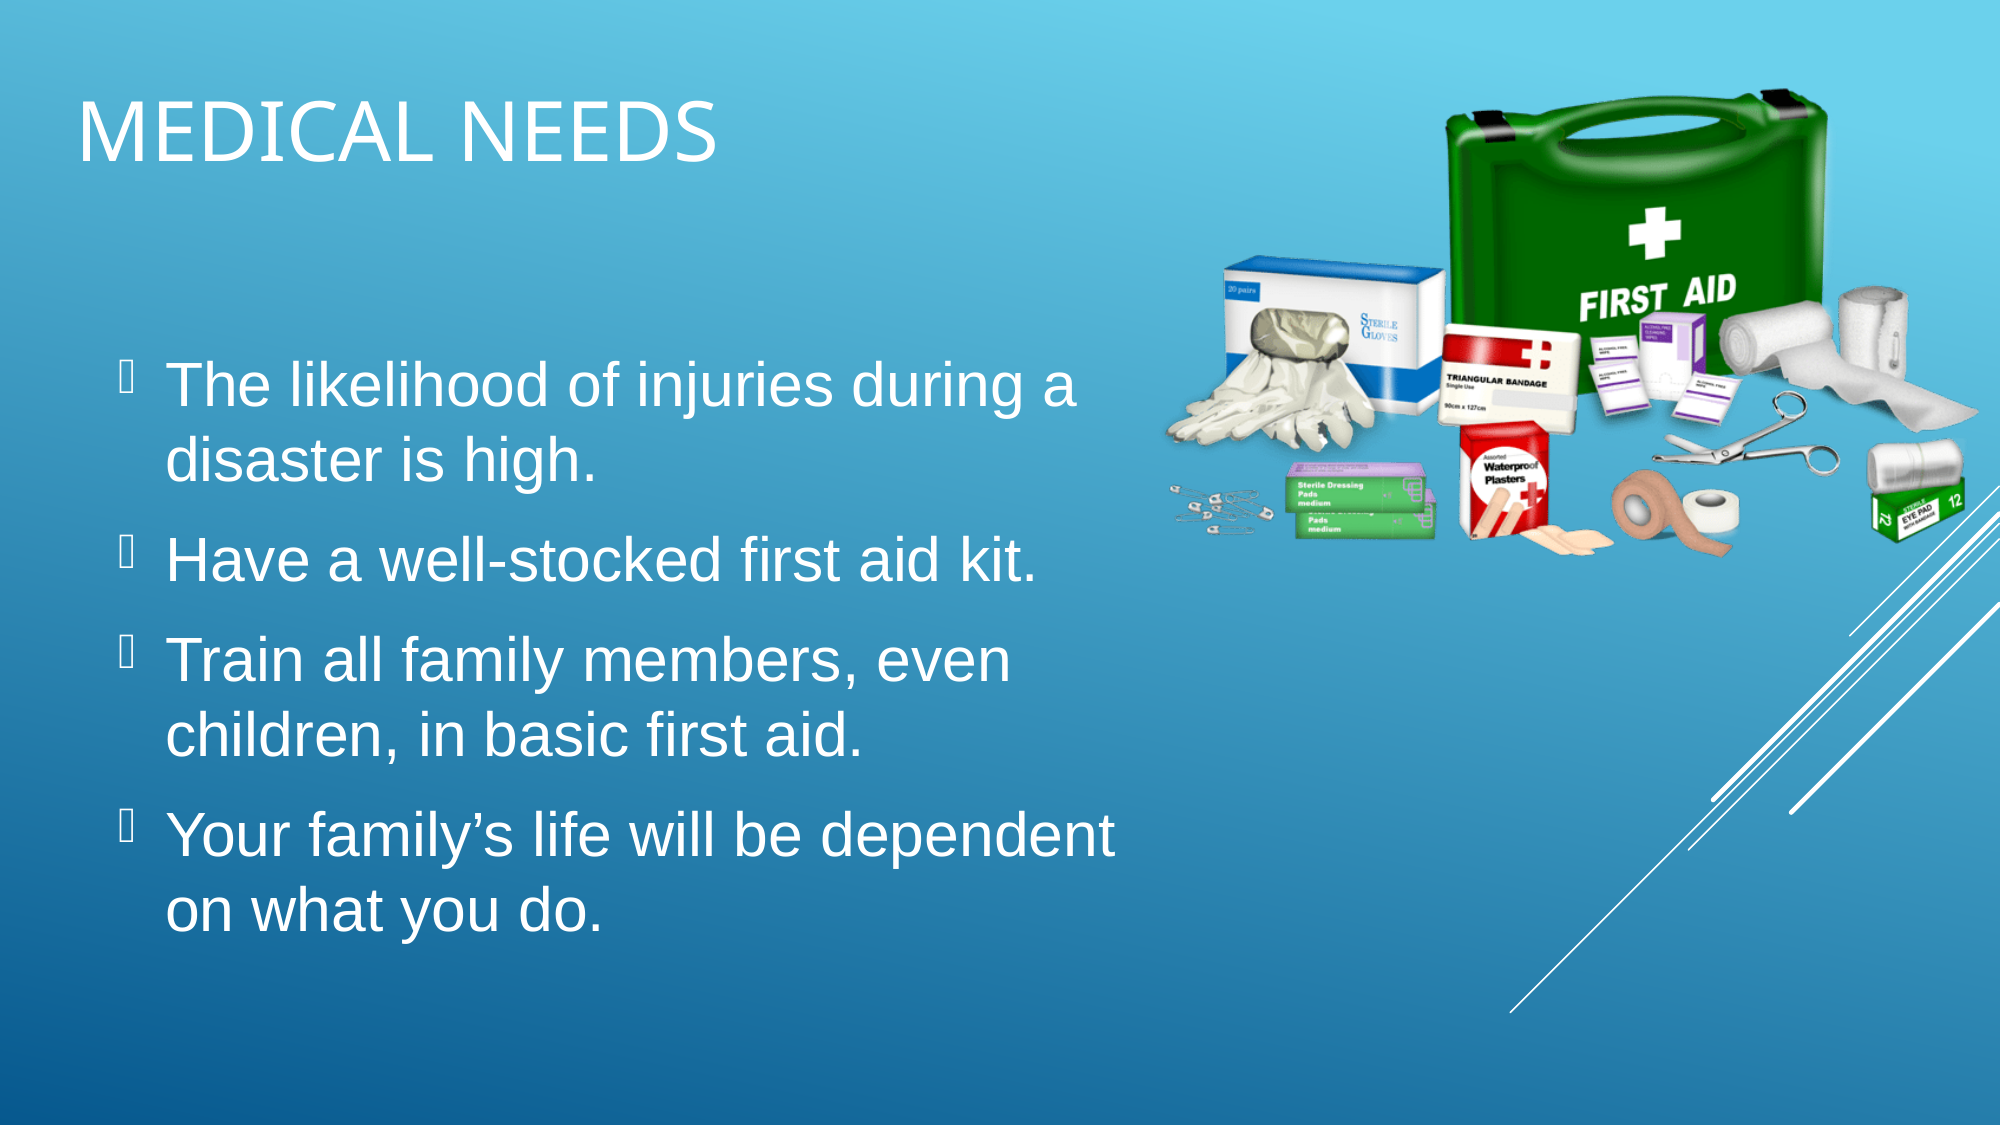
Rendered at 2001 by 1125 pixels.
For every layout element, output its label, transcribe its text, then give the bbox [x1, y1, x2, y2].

list The likelihood of injuries during a disaster is high. Have a well-stocked first aid kit. Train all family members, even children, in basic first aid. Your family’s life will be dependent on what you do. [28, 205, 1181, 1083]
picture [1153, 85, 1980, 558]
title Medical Needs [60, 51, 1947, 205]
